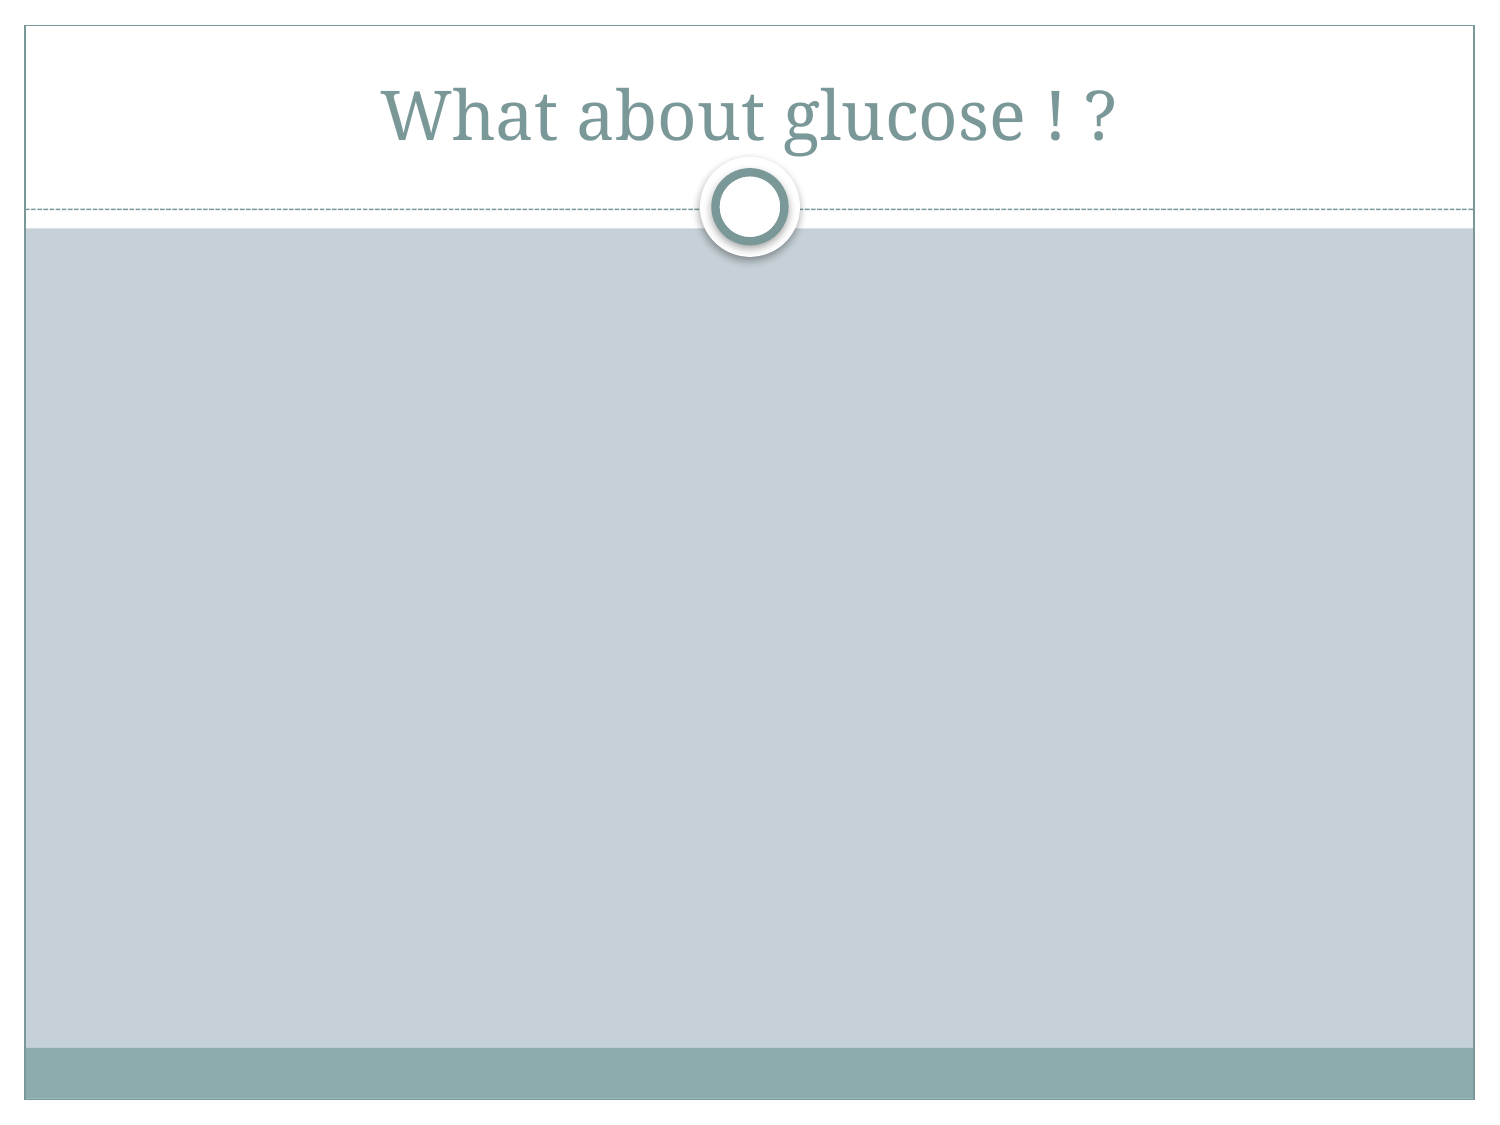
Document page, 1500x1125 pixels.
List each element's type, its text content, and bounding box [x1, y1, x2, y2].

title What about glucose ! ? [49, 37, 1450, 162]
